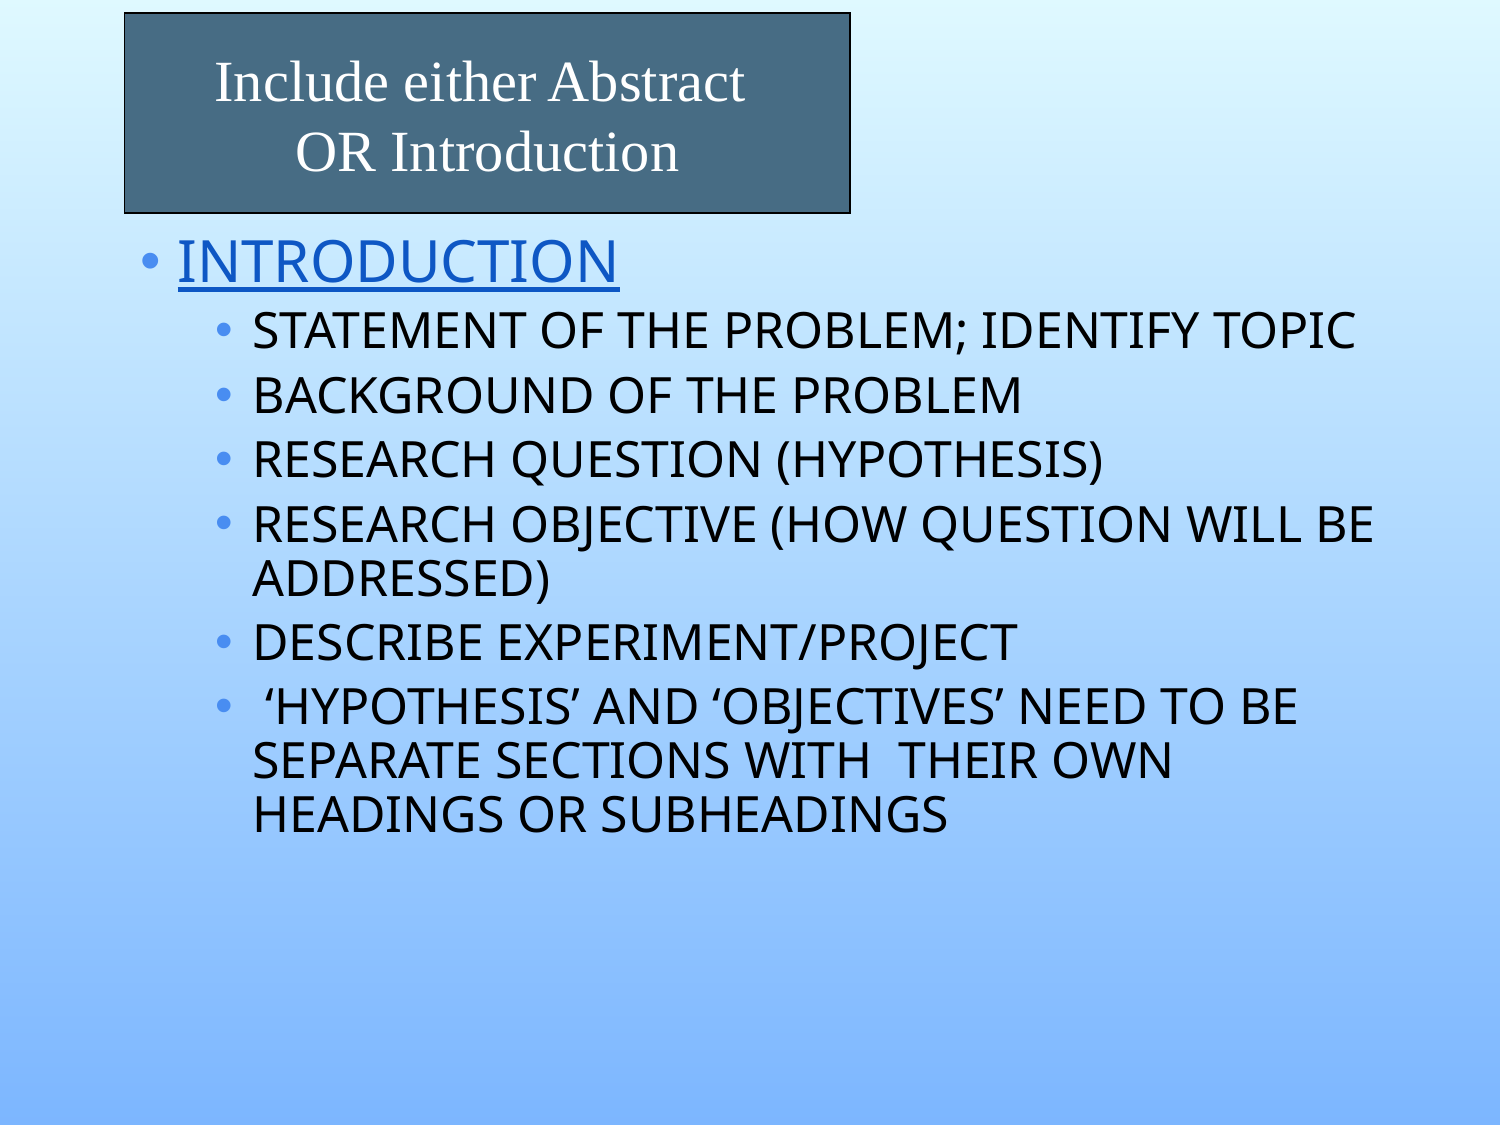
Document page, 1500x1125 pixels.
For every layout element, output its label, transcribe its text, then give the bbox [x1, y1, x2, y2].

list INTRODUCTION STATEMENT OF THE PROBLEM; IDENTIFY TOPIC BACKGROUND OF THE PROBLEM RESEARCH QUESTION (HYPOTHESIS) RESEARCH OBJECTIVE (HOW QUESTION WILL BE ADDRESSED) DESCRIBE EXPERIMENT/PROJECT ‘HYPOTHESIS’ AND ‘OBJECTIVES’ NEED TO BE SEPARATE SECTIONS WITH THEIR OWN HEADINGS OR SUBHEADINGS [125, 224, 1438, 1100]
text_box Include either Abstract OR Introduction [124, 12, 850, 213]
